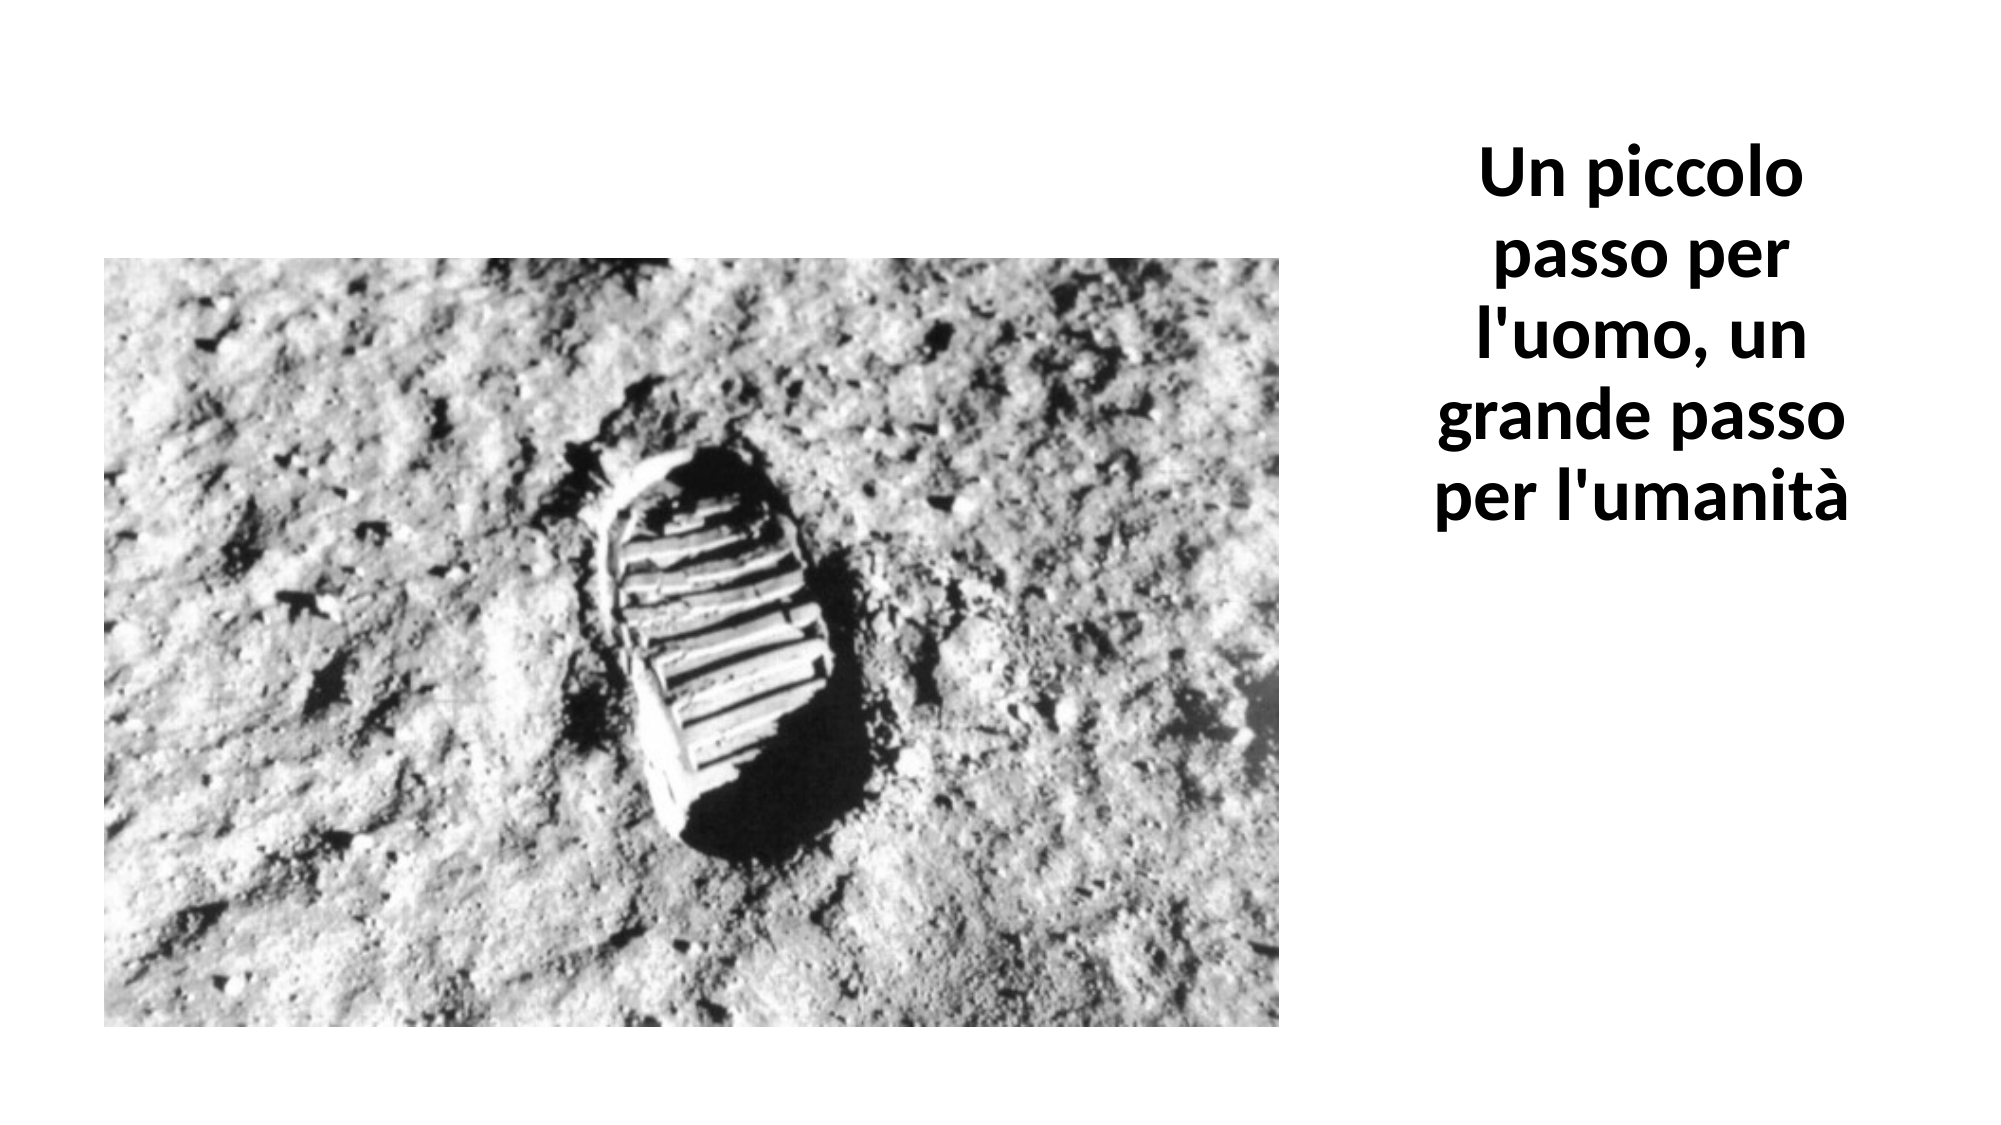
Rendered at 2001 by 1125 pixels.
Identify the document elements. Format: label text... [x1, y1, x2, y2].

title Un piccolo passo per l'uomo, un grande passo per l'umanità [1374, 0, 1910, 669]
picture [104, 257, 1279, 1027]
